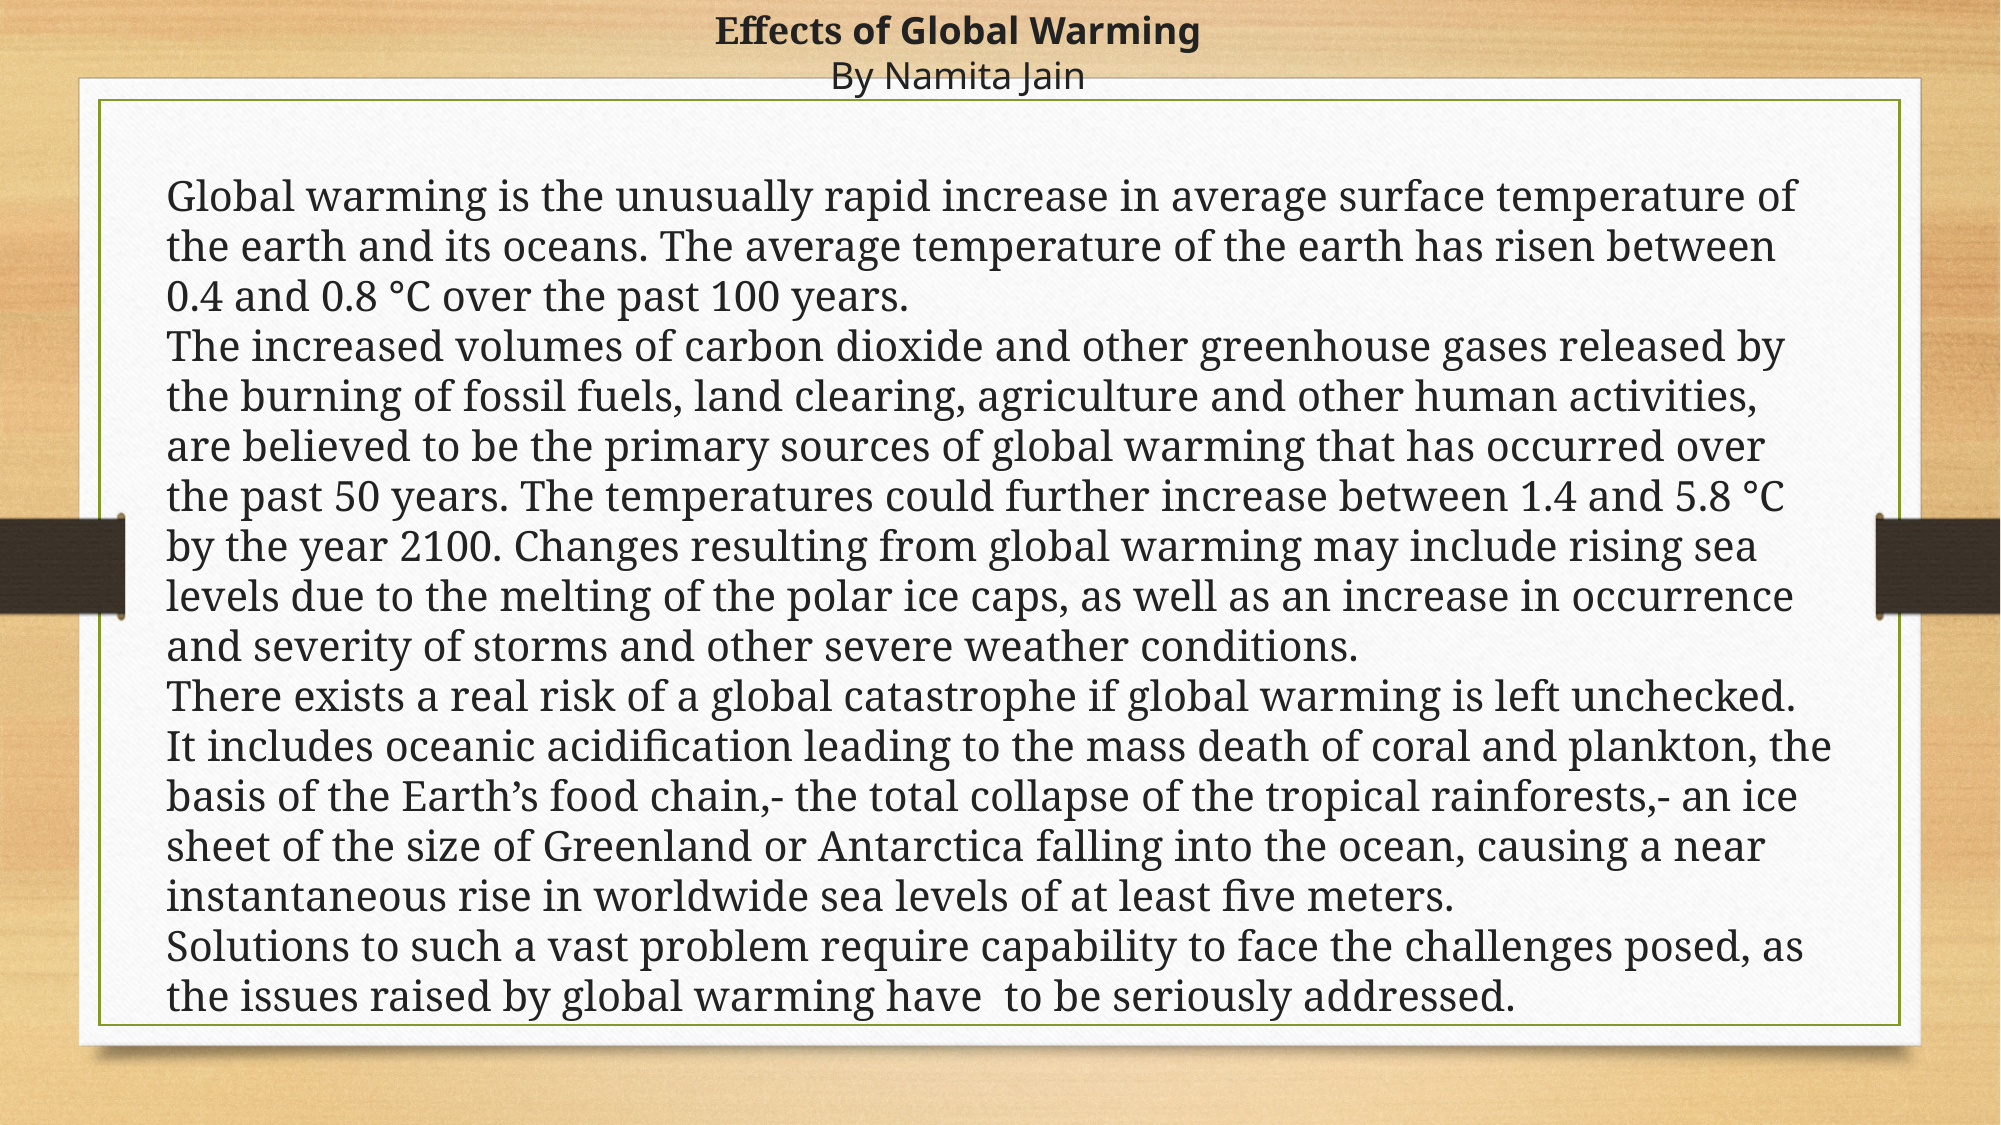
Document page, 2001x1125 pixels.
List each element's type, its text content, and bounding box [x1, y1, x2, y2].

picture [0, 0, 2001, 1125]
text_box Effects of Global Warming By Namita Jain [458, 0, 1459, 105]
text_box Global warming is the unusually rapid increase in average surface temperature of the earth and its oceans. The average temperature of the earth has risen between 0.4 and 0.8 °C over the past 100 years. The increased volumes of carbon dioxide and other greenhouse gases released by the burning of fossil fuels, land clearing, agriculture and other human activities, are believed to be the primary sources of global warming that has occurred over the past 50 years. The temperatures could further increase between 1.4 and 5.8 °C by the year 2100. Changes resulting from global warming may include rising sea levels due to the melting of the polar ice caps, as well as an increase in occurrence and severity of storms and other severe weather conditions. There exists a real risk of a global catastrophe if global warming is left unchecked. It includes oceanic acidification leading to the mass death of coral and plankton, the basis of the Earth’s food chain,- the total collapse of the tropical rainforests,- an ice sheet of the size of Greenland or Antarctica falling into the ocean, causing a near instantaneous rise in worldwide sea levels of at least five meters. Solutions to such a vast problem require capability to face the challenges posed, as the issues raised by global warming have to be seriously addressed. [151, 161, 1849, 1027]
